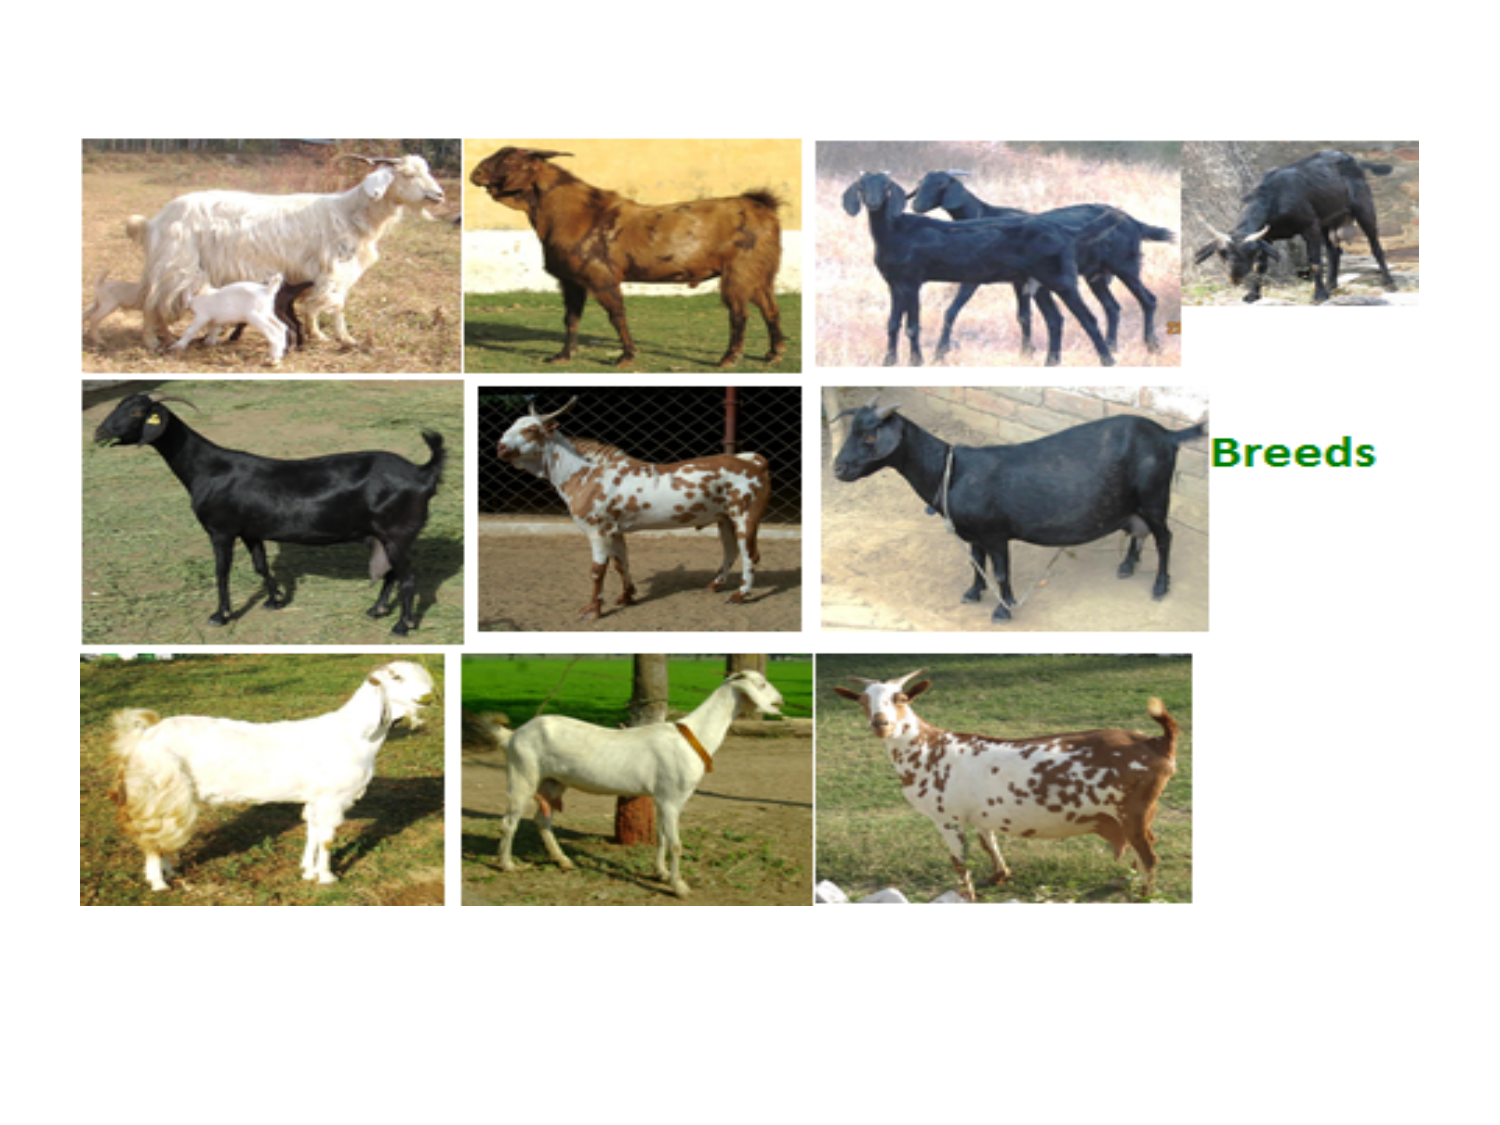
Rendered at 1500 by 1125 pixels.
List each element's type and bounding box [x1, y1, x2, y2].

picture [80, 124, 1419, 906]
